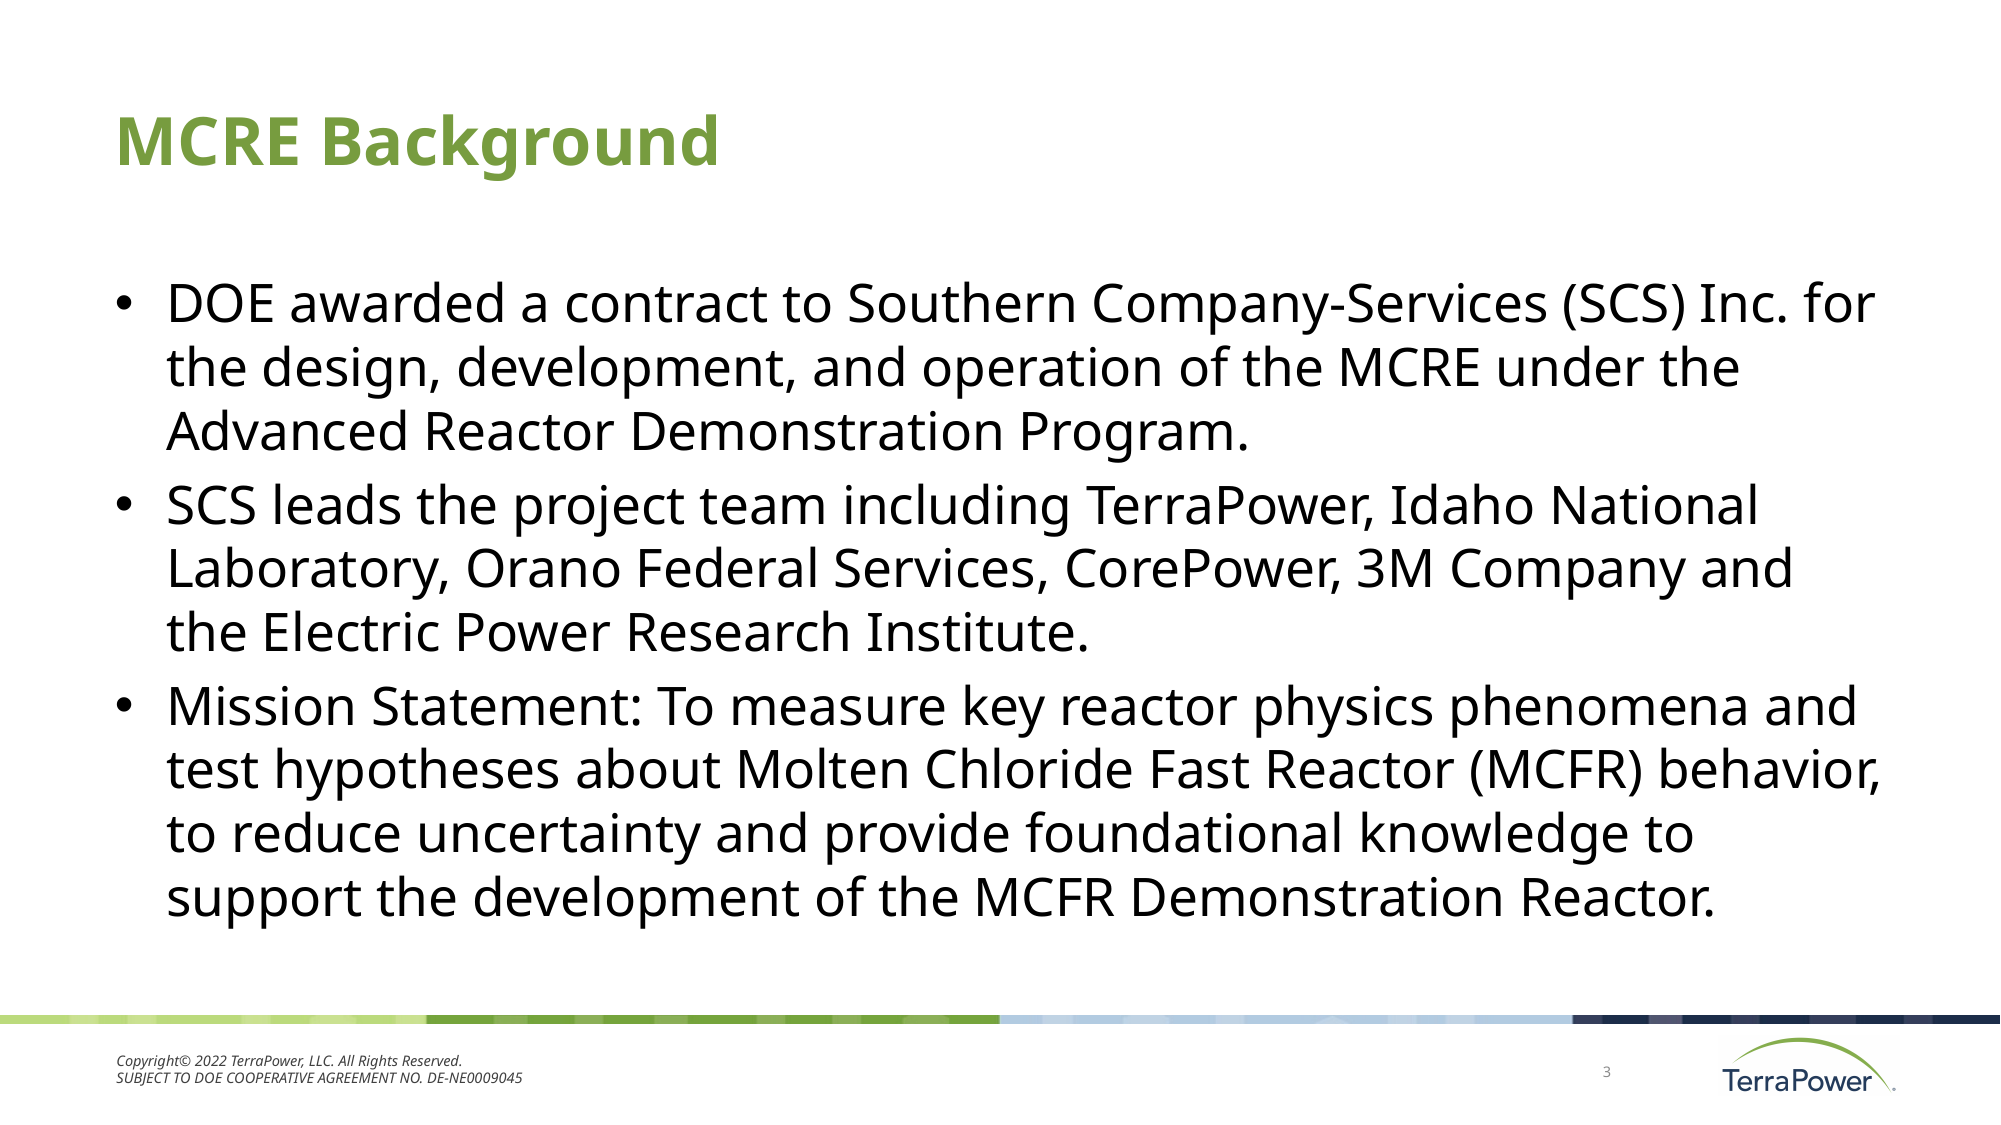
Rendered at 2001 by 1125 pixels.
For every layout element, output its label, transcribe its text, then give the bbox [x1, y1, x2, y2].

list DOE awarded a contract to Southern Company-Services (SCS) Inc. for the design, development, and operation of the MCRE under the Advanced Reactor Demonstration Program. SCS leads the project team including TerraPower, Idaho National Laboratory, Orano Federal Services, CorePower, 3M Company and the Electric Power Research Institute. Mission Statement: To measure key reactor physics phenomena and test hypotheses about Molten Chloride Fast Reactor (MCFR) behavior, to reduce uncertainty and provide foundational knowledge to support the development of the MCFR Demonstration Reactor. [99, 262, 1900, 1005]
picture [0, 1015, 2000, 1024]
title MCRE Background [99, 45, 1900, 233]
picture [1718, 1035, 1900, 1096]
slide_number 3 [1433, 1042, 1627, 1103]
